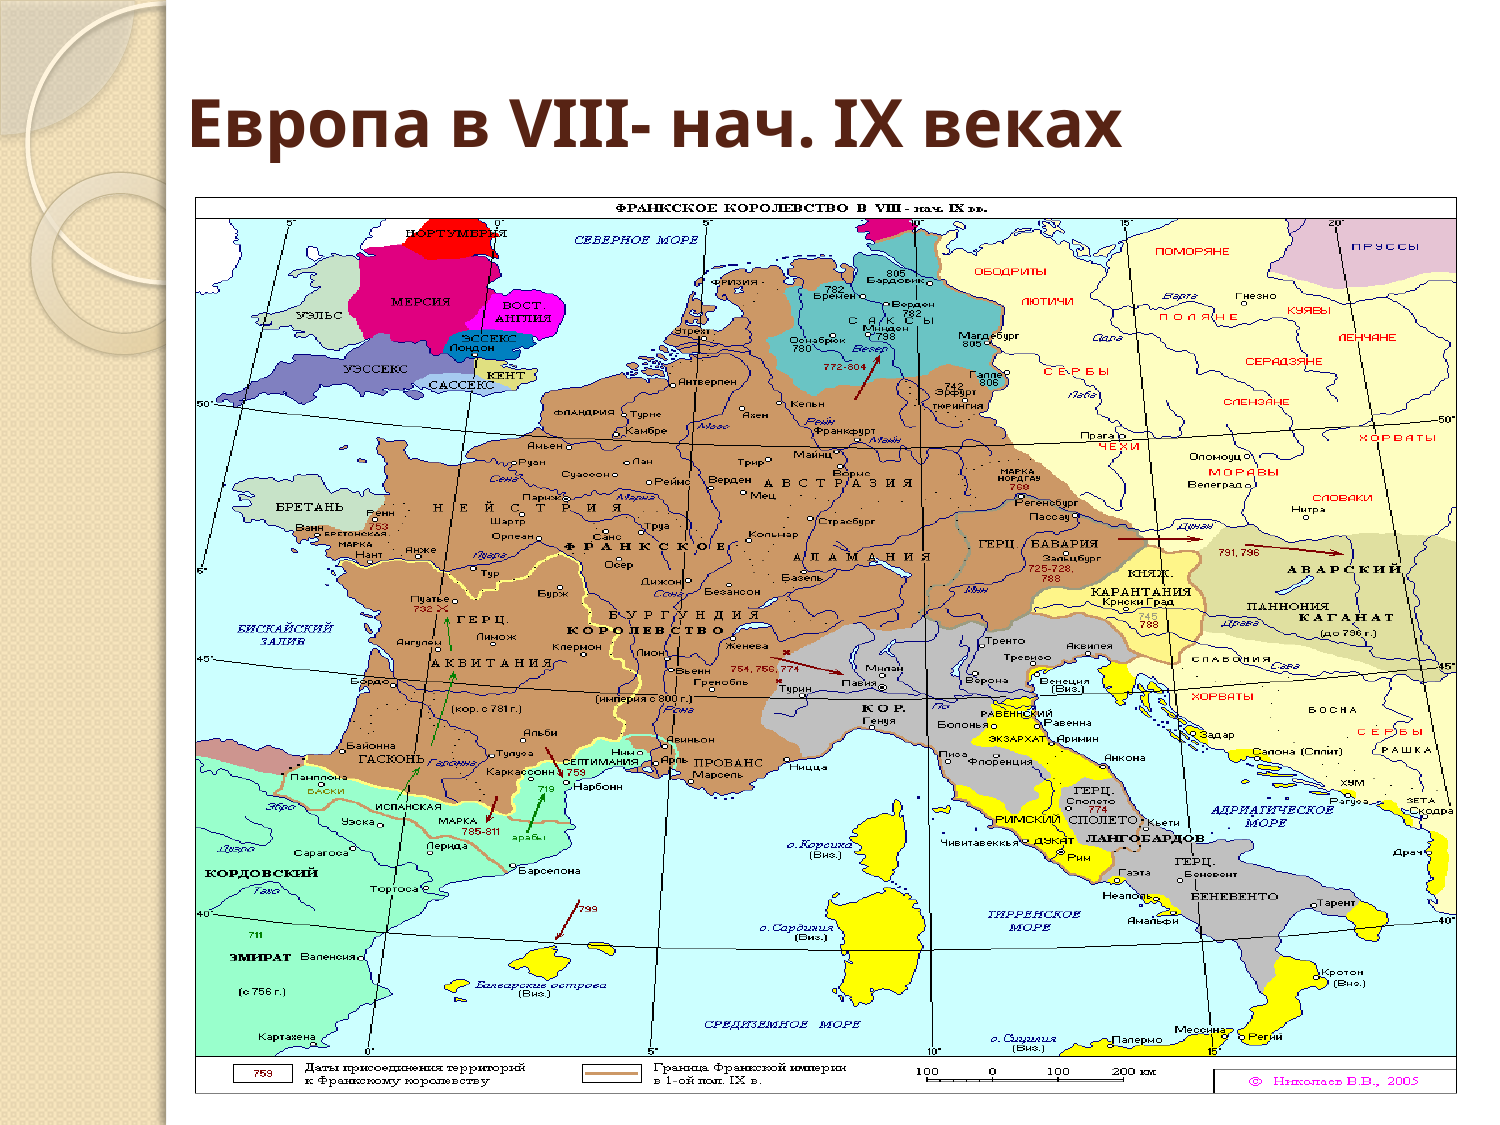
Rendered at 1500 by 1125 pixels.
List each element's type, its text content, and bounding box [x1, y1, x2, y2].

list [194, 195, 1459, 1095]
title Европа в VIII- нач. IX веках [171, 45, 1466, 197]
